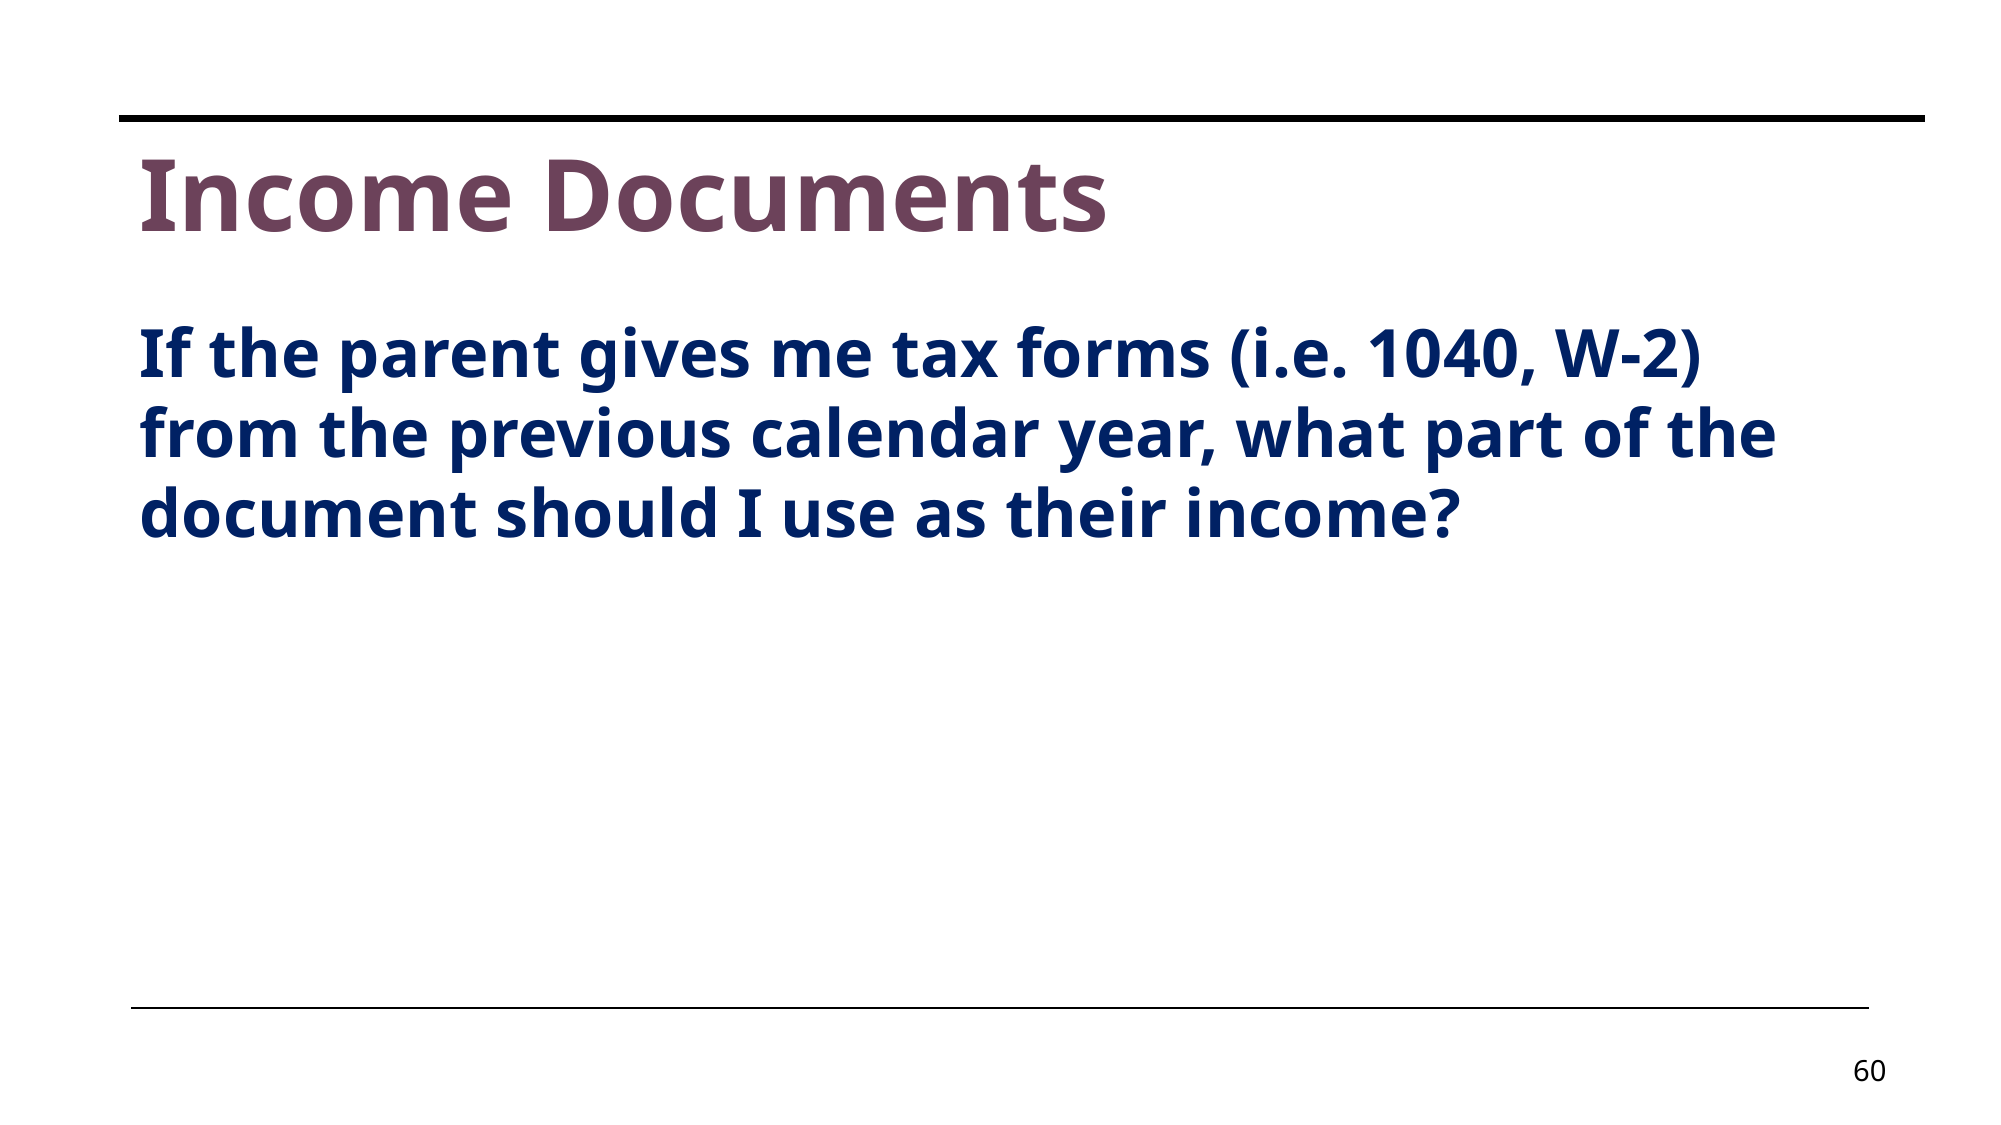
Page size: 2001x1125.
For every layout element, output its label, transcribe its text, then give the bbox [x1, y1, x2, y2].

slide_number 60 [1791, 1042, 1902, 1103]
text_box Income Documents If the parent gives me tax forms (i.e. 1040, W-2) from the previous calendar year, what part of the document should I use as their income? [124, 124, 1876, 872]
